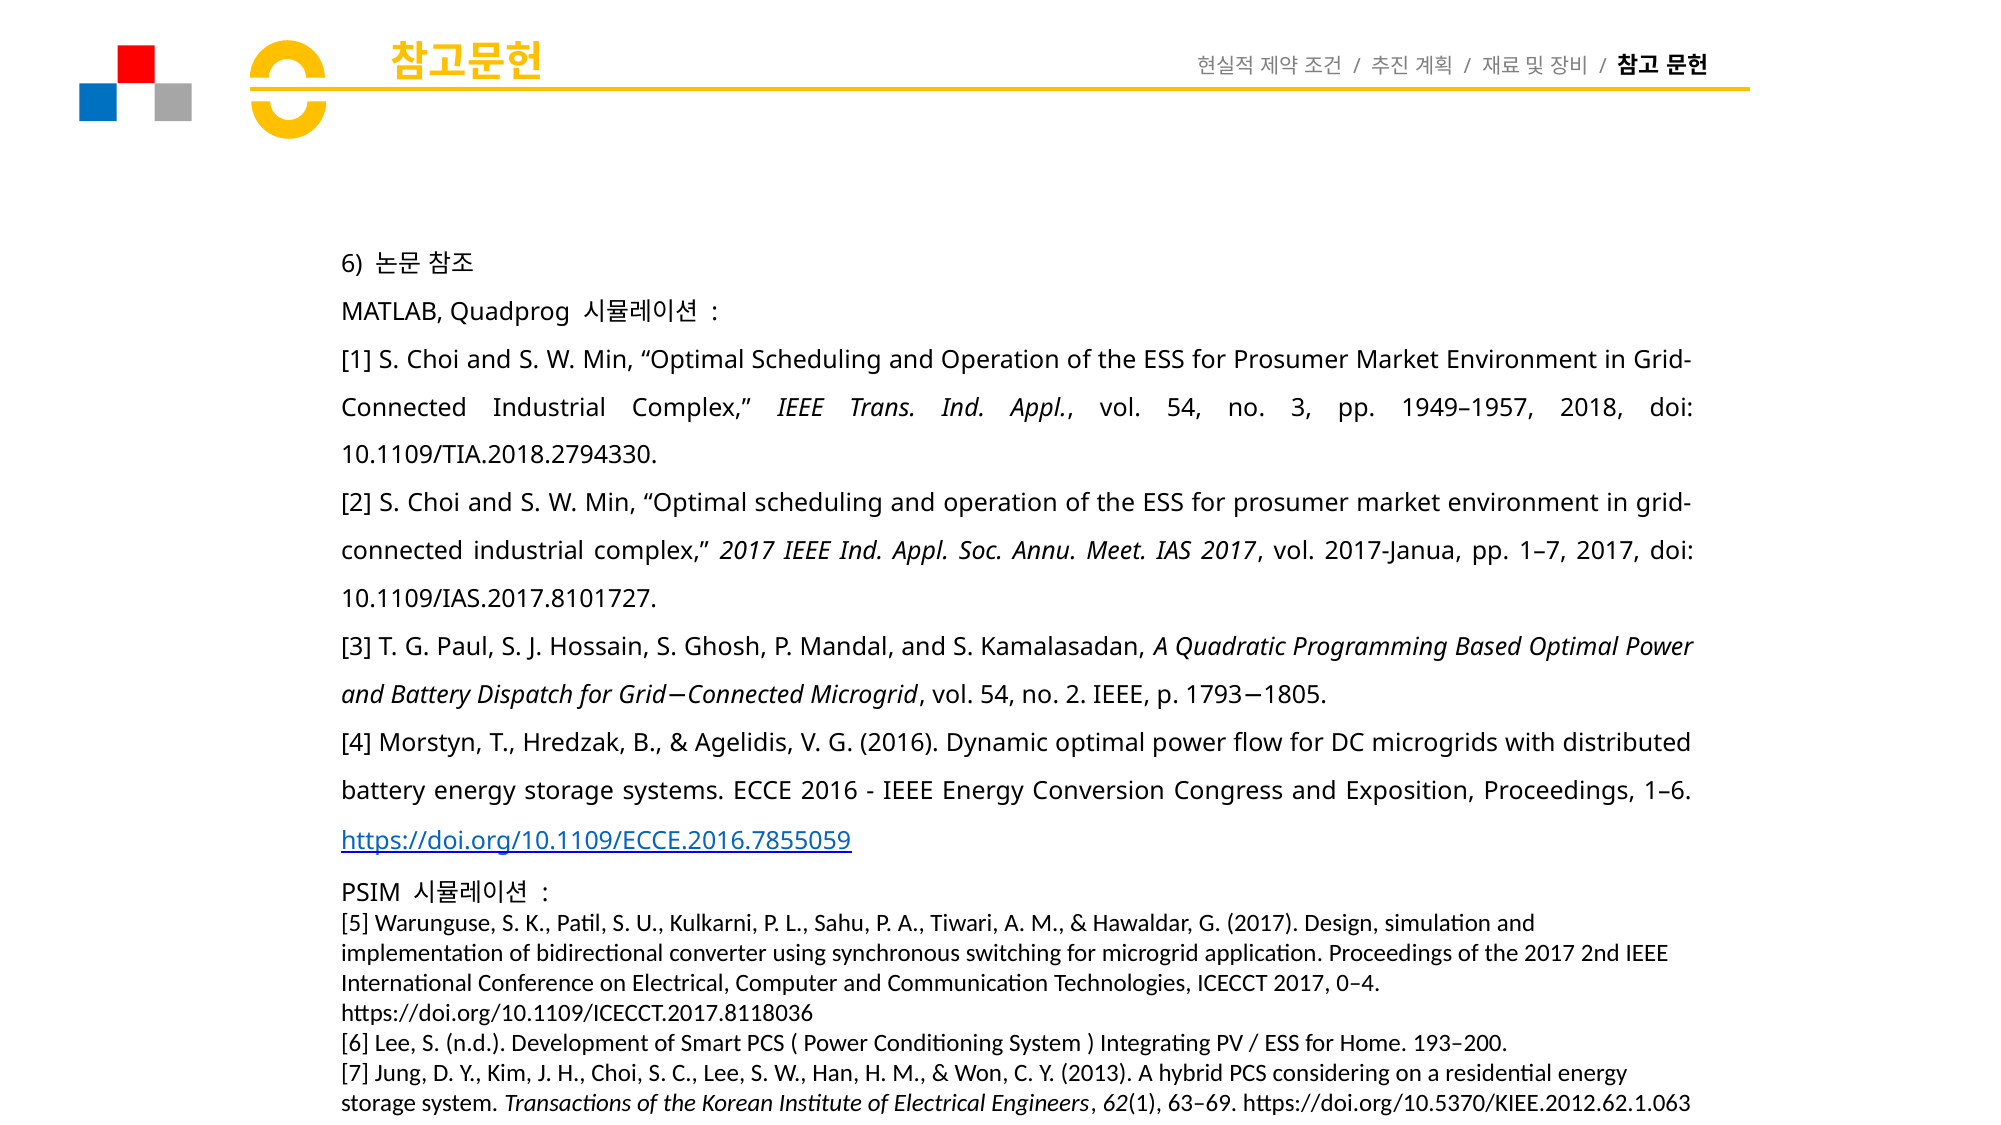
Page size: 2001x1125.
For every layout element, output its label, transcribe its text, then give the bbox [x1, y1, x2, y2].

text_box [248, 39, 326, 79]
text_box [79, 45, 192, 122]
text_box [250, 100, 328, 140]
text_box 6) 논문 참조 MATLAB, Quadprog 시뮬레이션 : [1] S. Choi and S. W. Min, “Optimal Scheduling and Operation of the ESS for Prosumer Market Environment in Grid-Connected Industrial Complex,” IEEE Trans. Ind. Appl., vol. 54, no. 3, pp. 1949–1957, 2018, doi: 10.1109/TIA.2018.2794330. [2] S. Choi and S. W. Min, “Optimal scheduling and operation of the ESS for prosumer market environment in grid-connected industrial complex,” 2017 IEEE Ind. Appl. Soc. Annu. Meet. IAS 2017, vol. 2017-Janua, pp. 1–7, 2017, doi: 10.1109/IAS.2017.8101727. [3] T. G. Paul, S. J. Hossain, S. Ghosh, P. Mandal, and S. Kamalasadan, A Quadratic Programming Based Optimal Power and Battery Dispatch for Grid−Connected Microgrid, vol. 54, no. 2. IEEE, p. 1793−1805. [4] Morstyn, T., Hredzak, B., & Agelidis, V. G. (2016). Dynamic optimal power flow for DC microgrids with distributed battery energy storage systems. ECCE 2016 - IEEE Energy Conversion Congress and Exposition, Proceedings, 1–6. https://doi.org/10.1109/ECCE.2016.7855059 PSIM 시뮬레이션 : [5] Warunguse, S. K., Patil, S. U., Kulkarni, P. L., Sahu, P. A., Tiwari, A. M., & Hawaldar, G. (2017). Design, simulation and implementation of bidirectional converter using synchronous switching for microgrid application. Proceedings of the 2017 2nd IEEE International Conference on Electrical, Computer and Communication Technologies, ICECCT 2017, 0–4. https://doi.org/10.1109/ICECCT.2017.8118036 [6] Lee, S. (n.d.). Development of Smart PCS ( Power Conditioning System ) Integrating PV / ESS for Home. 193–200. [7] Jung, D. Y., Kim, J. H., Choi, S. C., Lee, S. W., Han, H. M., & Won, C. Y. (2013). A hybrid PCS considering on a residential energy storage system. Transactions of the Korean Institute of Electrical Engineers, 62(1), 63–69. https://doi.org/10.5370/KIEE.2012.62.1.063 [326, 221, 1710, 1124]
text_box 현실적 제약 조건 / 추진 계획 / 재료 및 장비 / 참고 문헌 [1146, 43, 1724, 86]
title 참고문헌 [374, 41, 953, 84]
